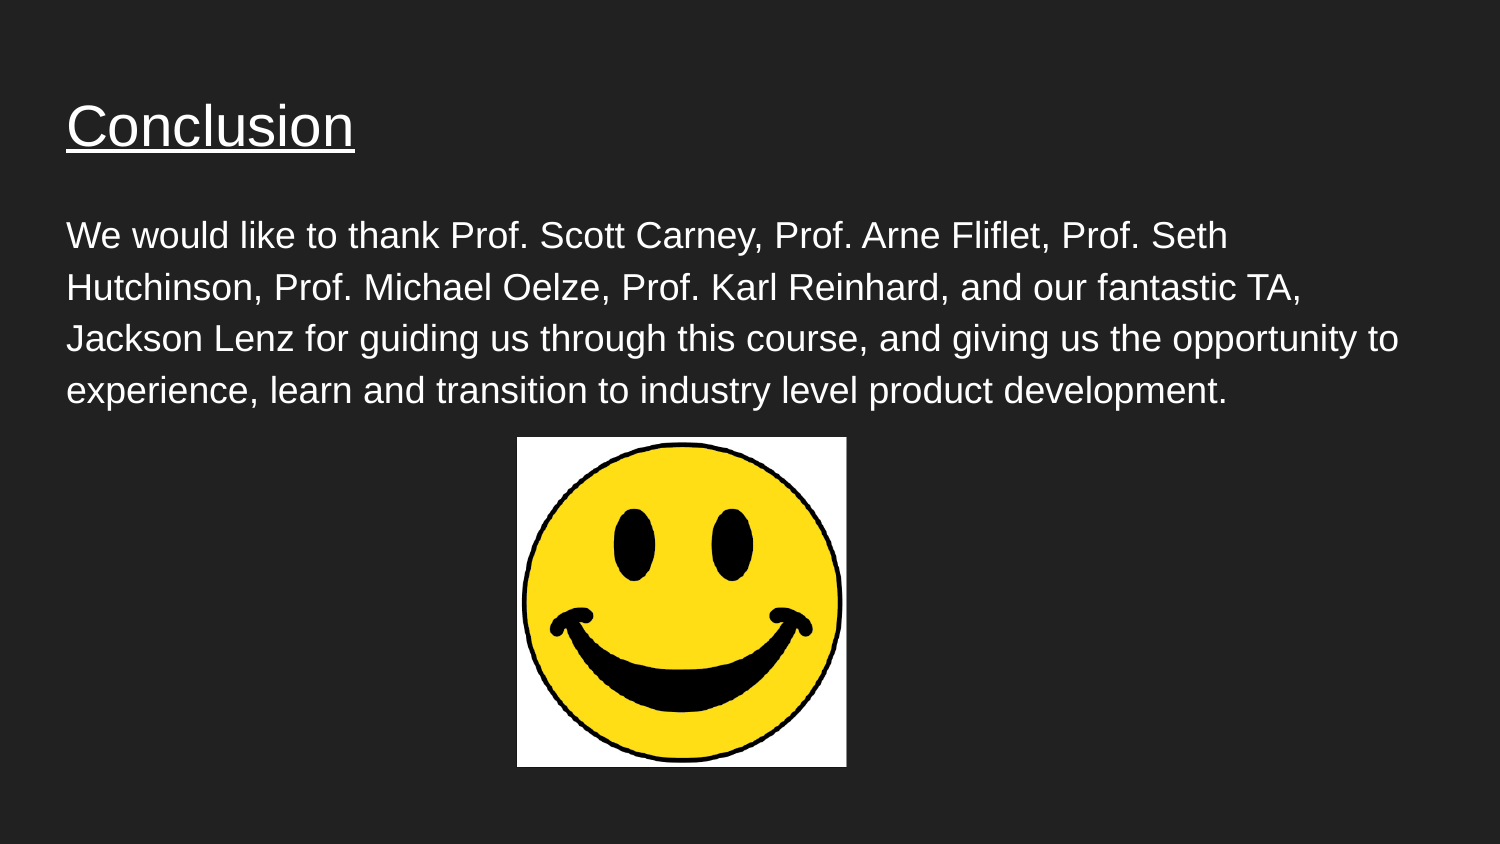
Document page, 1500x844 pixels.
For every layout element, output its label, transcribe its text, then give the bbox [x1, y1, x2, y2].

title Conclusion [51, 72, 1449, 167]
picture [515, 437, 847, 768]
list We would like to thank Prof. Scott Carney, Prof. Arne Fliflet, Prof. Seth Hutchinson, Prof. Michael Oelze, Prof. Karl Reinhard, and our fantastic TA, Jackson Lenz for guiding us through this course, and giving us the opportunity to experience, learn and transition to industry level product development. [51, 189, 1449, 750]
